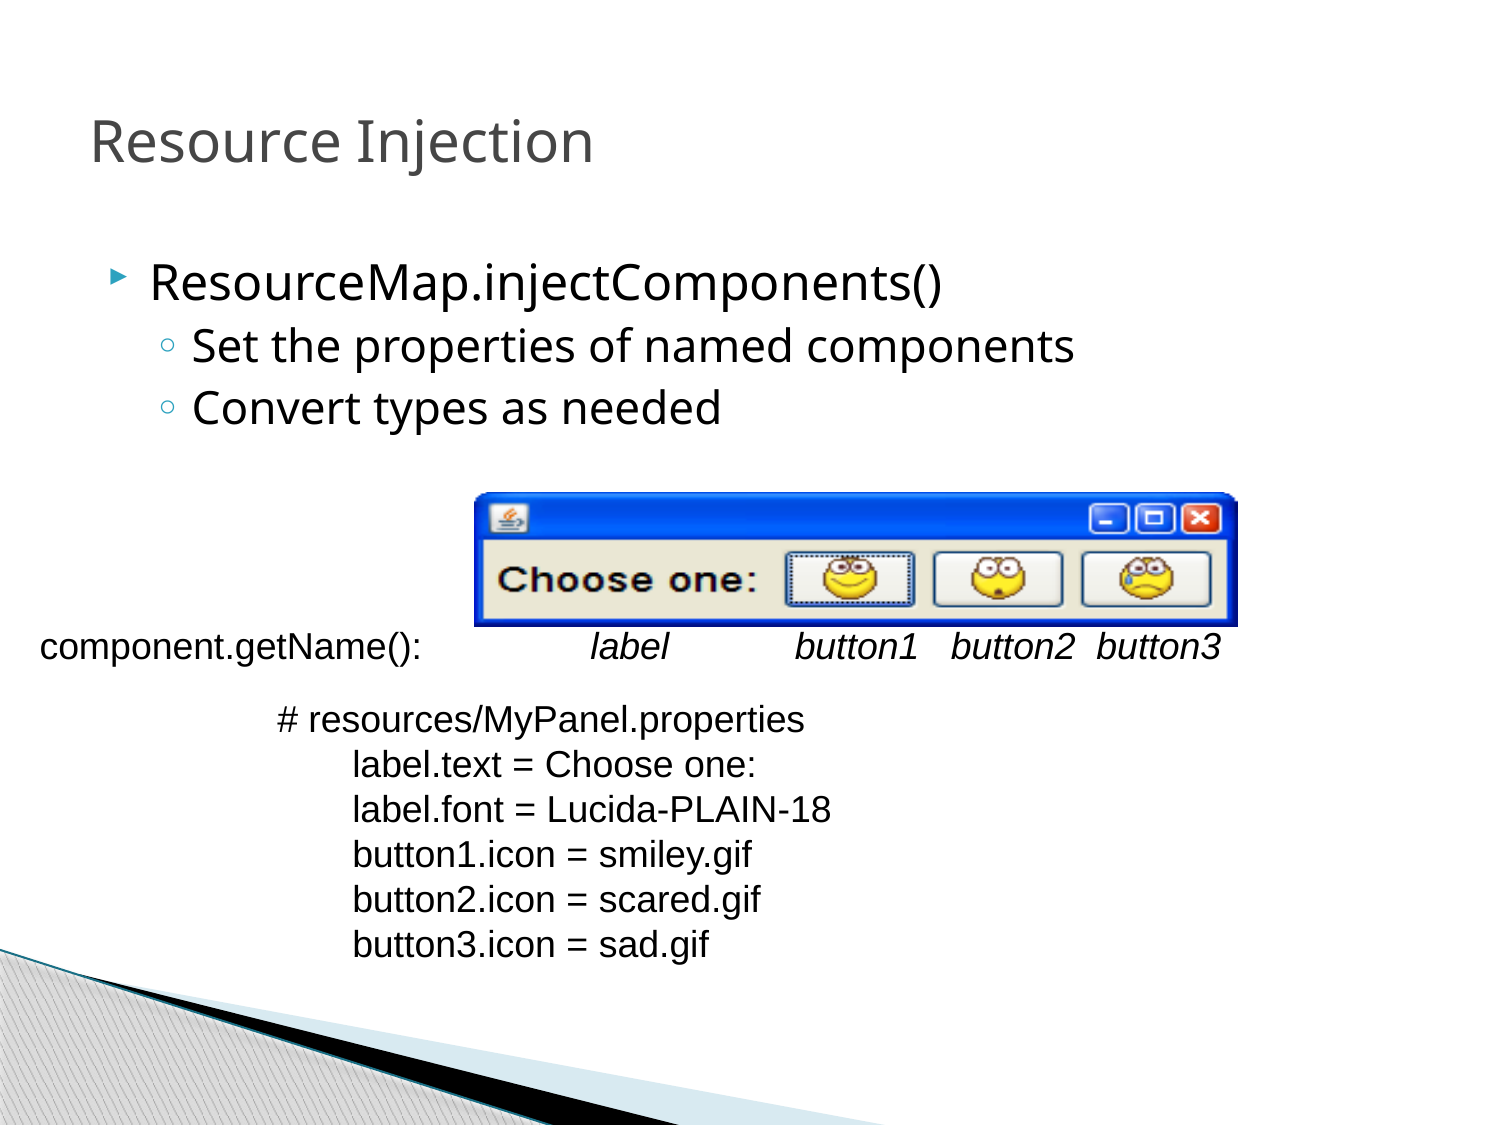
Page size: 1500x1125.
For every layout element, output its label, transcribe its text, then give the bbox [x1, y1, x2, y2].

title Resource Injection [75, 45, 1425, 233]
list ResourceMap.injectComponents() Set the properties of named components Convert types as needed [75, 243, 1425, 986]
text_box component.getName(): label button1 button2 button3 [24, 614, 1313, 675]
picture [474, 492, 1238, 628]
text_box # resources/MyPanel.properties label.text = Choose one: label.font = Lucida-PLAIN-18 button1.icon = smiley.gif button2.icon = scared.gif button3.icon = sad.gif [262, 687, 1288, 973]
